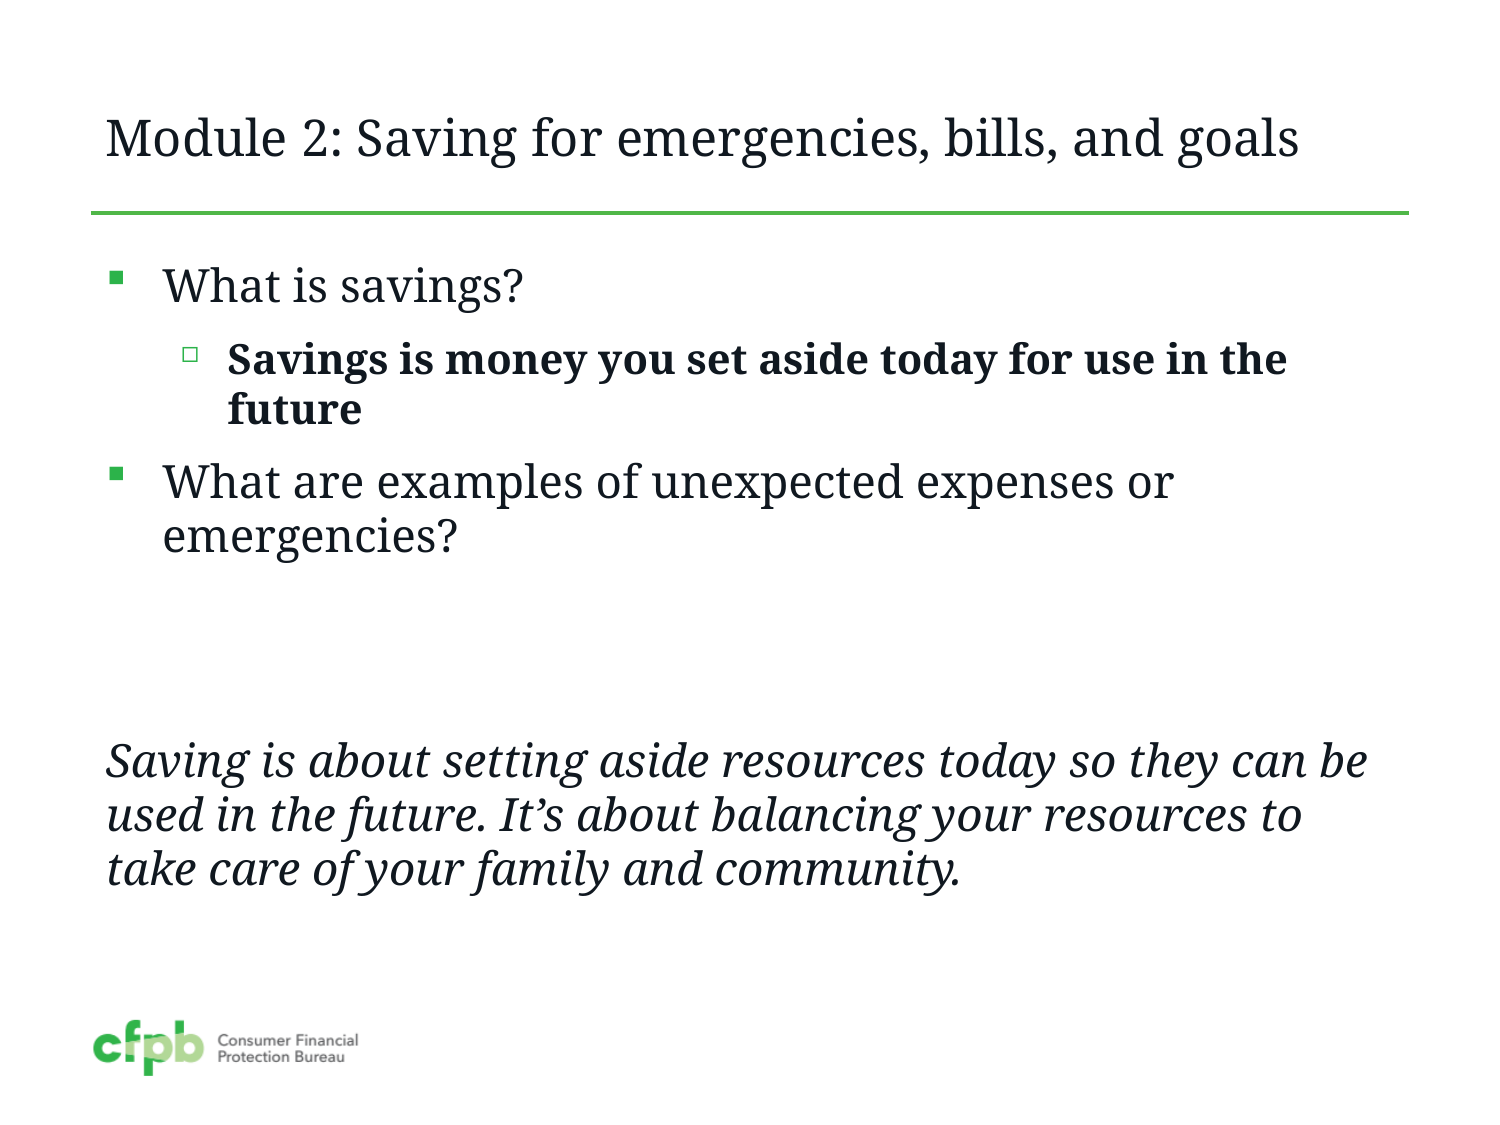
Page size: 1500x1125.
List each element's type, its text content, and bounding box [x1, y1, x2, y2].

title Module 2: Saving for emergencies, bills, and goals [90, 75, 1410, 197]
list What is savings? Savings is money you set aside today for use in the future What are examples of unexpected expenses or emergencies? Saving is about setting aside resources today so they can be used in the future. It’s about balancing your resources to take care of your family and community. [90, 249, 1410, 924]
